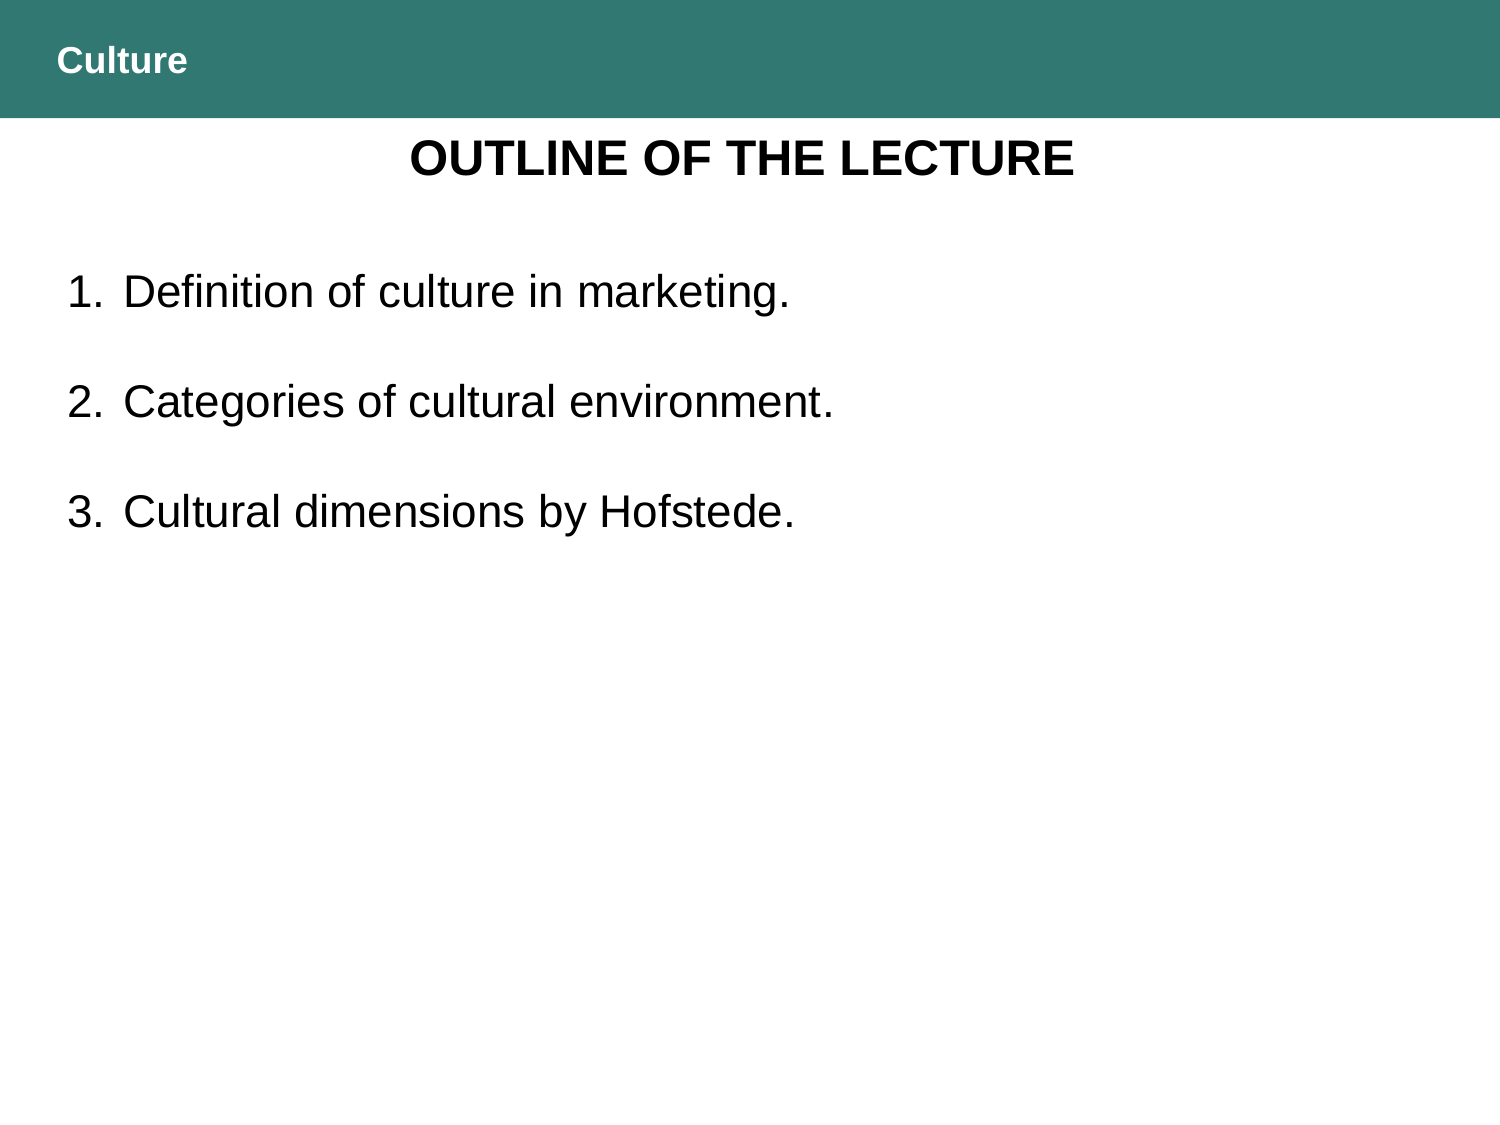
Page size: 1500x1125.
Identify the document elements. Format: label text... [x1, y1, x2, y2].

text_box Culture [0, 0, 1500, 120]
text_box Definition of culture in marketing. Categories of cultural environment. Cultural dimensions by Hofstede. [52, 254, 1444, 655]
text_box Outline of the lecture [55, 118, 1444, 193]
